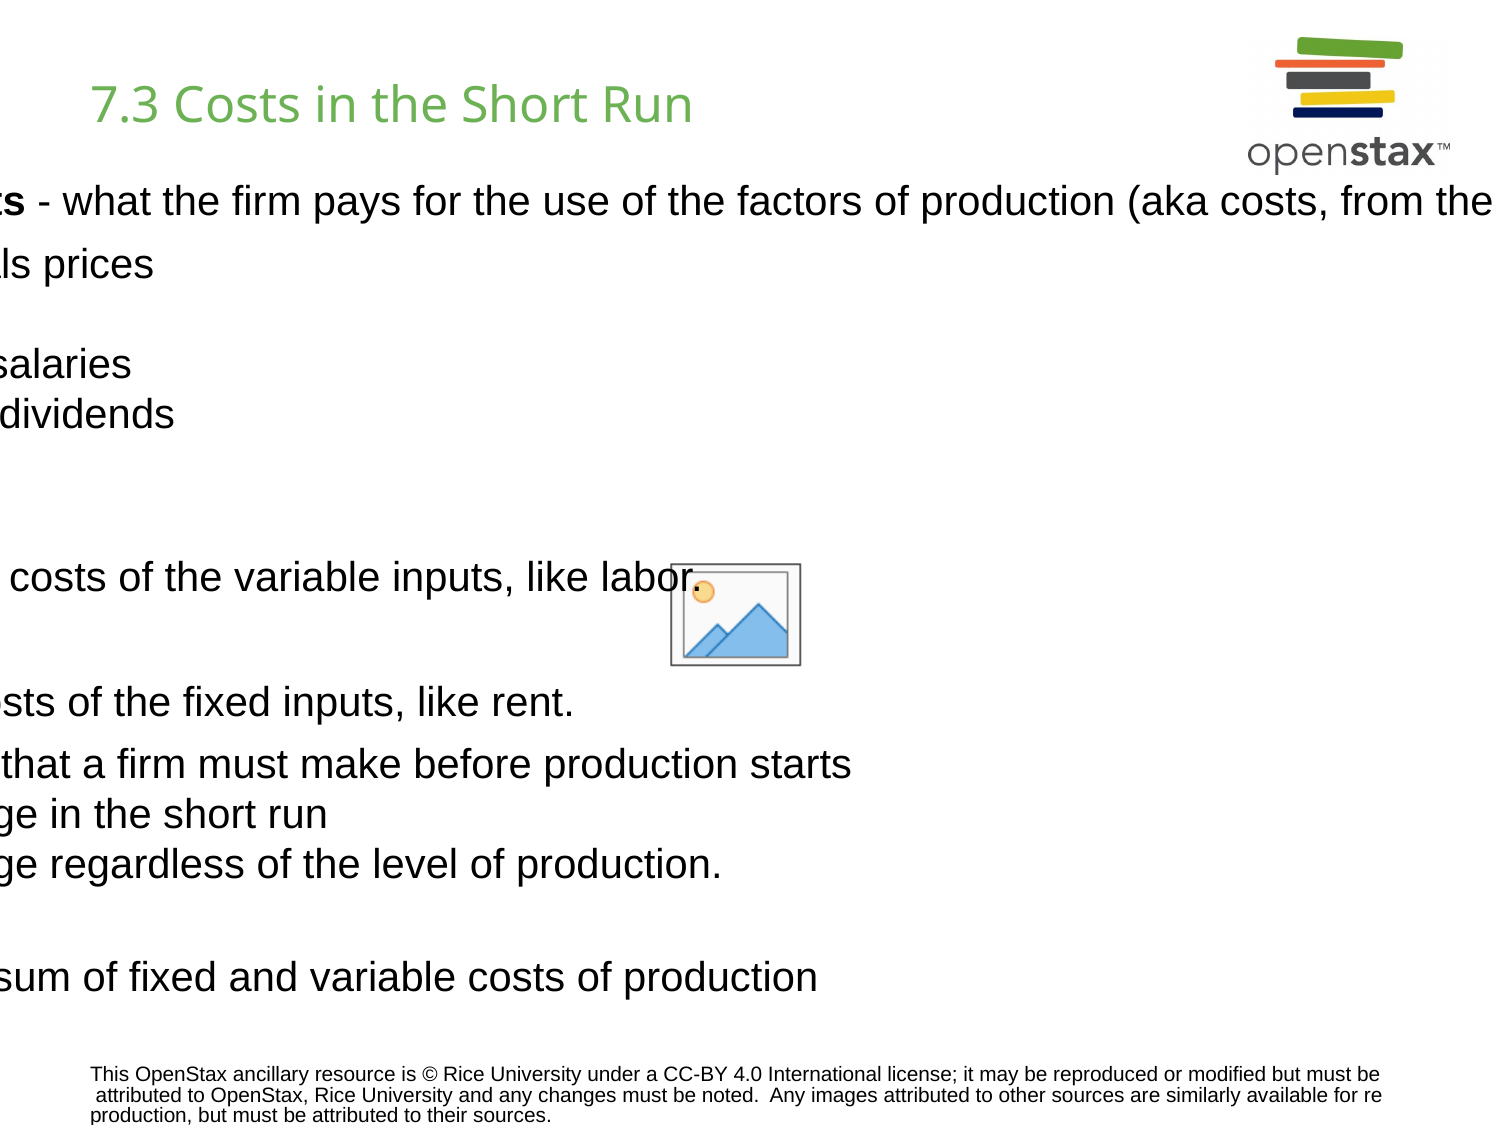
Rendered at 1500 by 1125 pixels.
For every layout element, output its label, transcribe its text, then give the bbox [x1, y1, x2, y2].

footer This OpenStax ancillary resource is © Rice University under a CC-BY 4.0 International license; it may be reproduced or modified but must be attributed to OpenStax, Rice University and any changes must be noted. Any images attributed to other sources are similarly available for reproduction, but must be attributed to their sources. [75, 1079, 1398, 1095]
picture [74, 37, 1450, 1071]
title 7.3 Costs in the Short Run [75, 39, 1244, 148]
